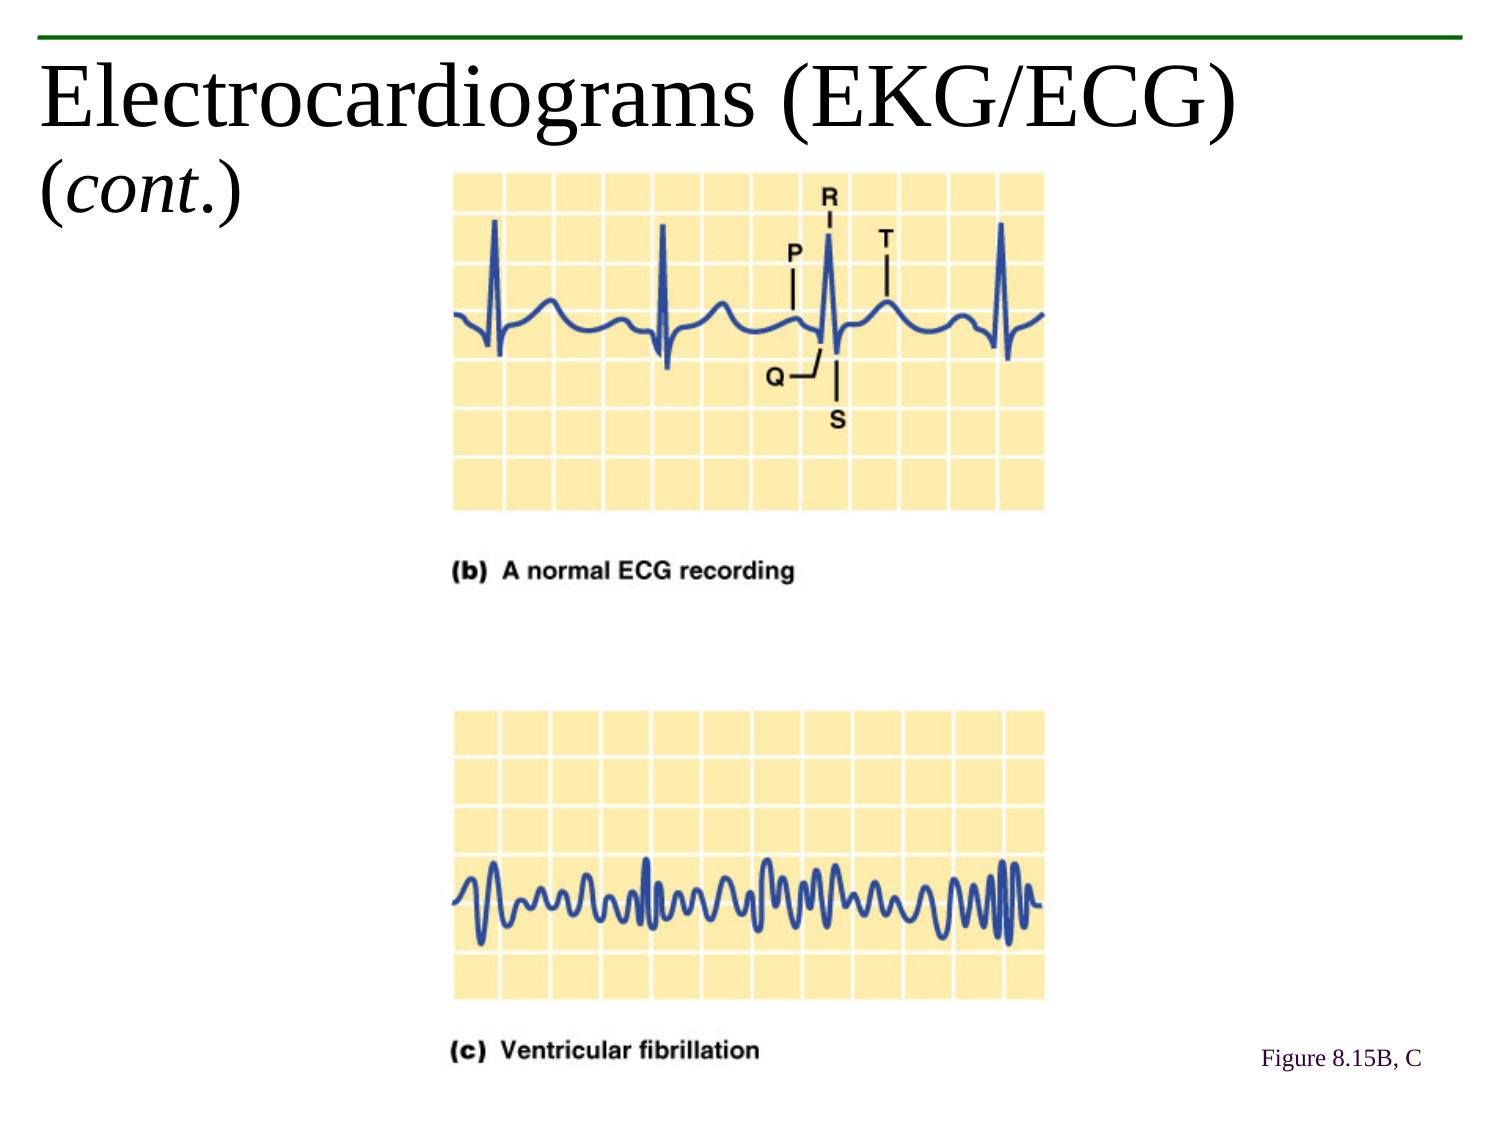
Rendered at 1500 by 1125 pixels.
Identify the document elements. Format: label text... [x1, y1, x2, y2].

text_box Electrocardiograms (EKG/ECG) (cont.) [24, 39, 1463, 237]
text_box Figure 8.15B, C [1245, 1037, 1437, 1080]
picture [440, 162, 1059, 1075]
